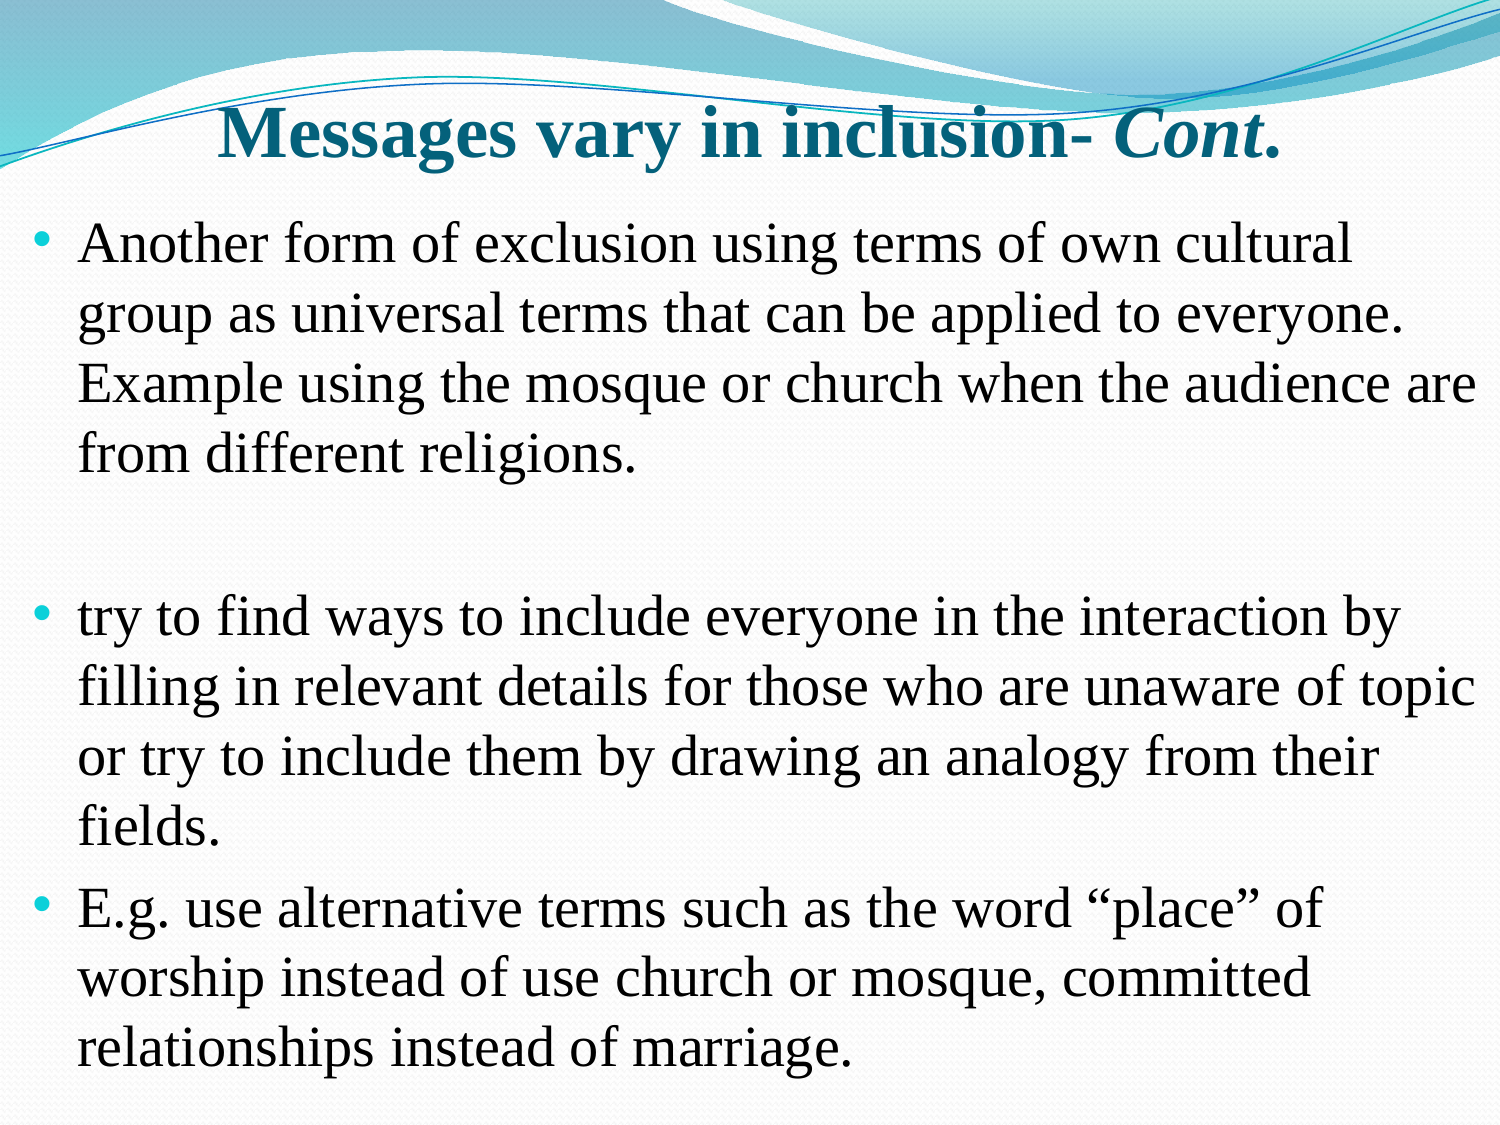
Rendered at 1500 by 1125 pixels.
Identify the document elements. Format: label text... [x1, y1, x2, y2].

list Another form of exclusion using terms of own cultural group as universal terms that can be applied to everyone. Example using the mosque or church when the audience are from different religions. try to find ways to include everyone in the interaction by filling in relevant details for those who are unaware of topic or try to include them by drawing an analogy from their fields. E.g. use alternative terms such as the word “place” of worship instead of use church or mosque, committed relationships instead of marriage. [17, 196, 1500, 1125]
title Messages vary in inclusion- Cont. [75, 45, 1425, 173]
